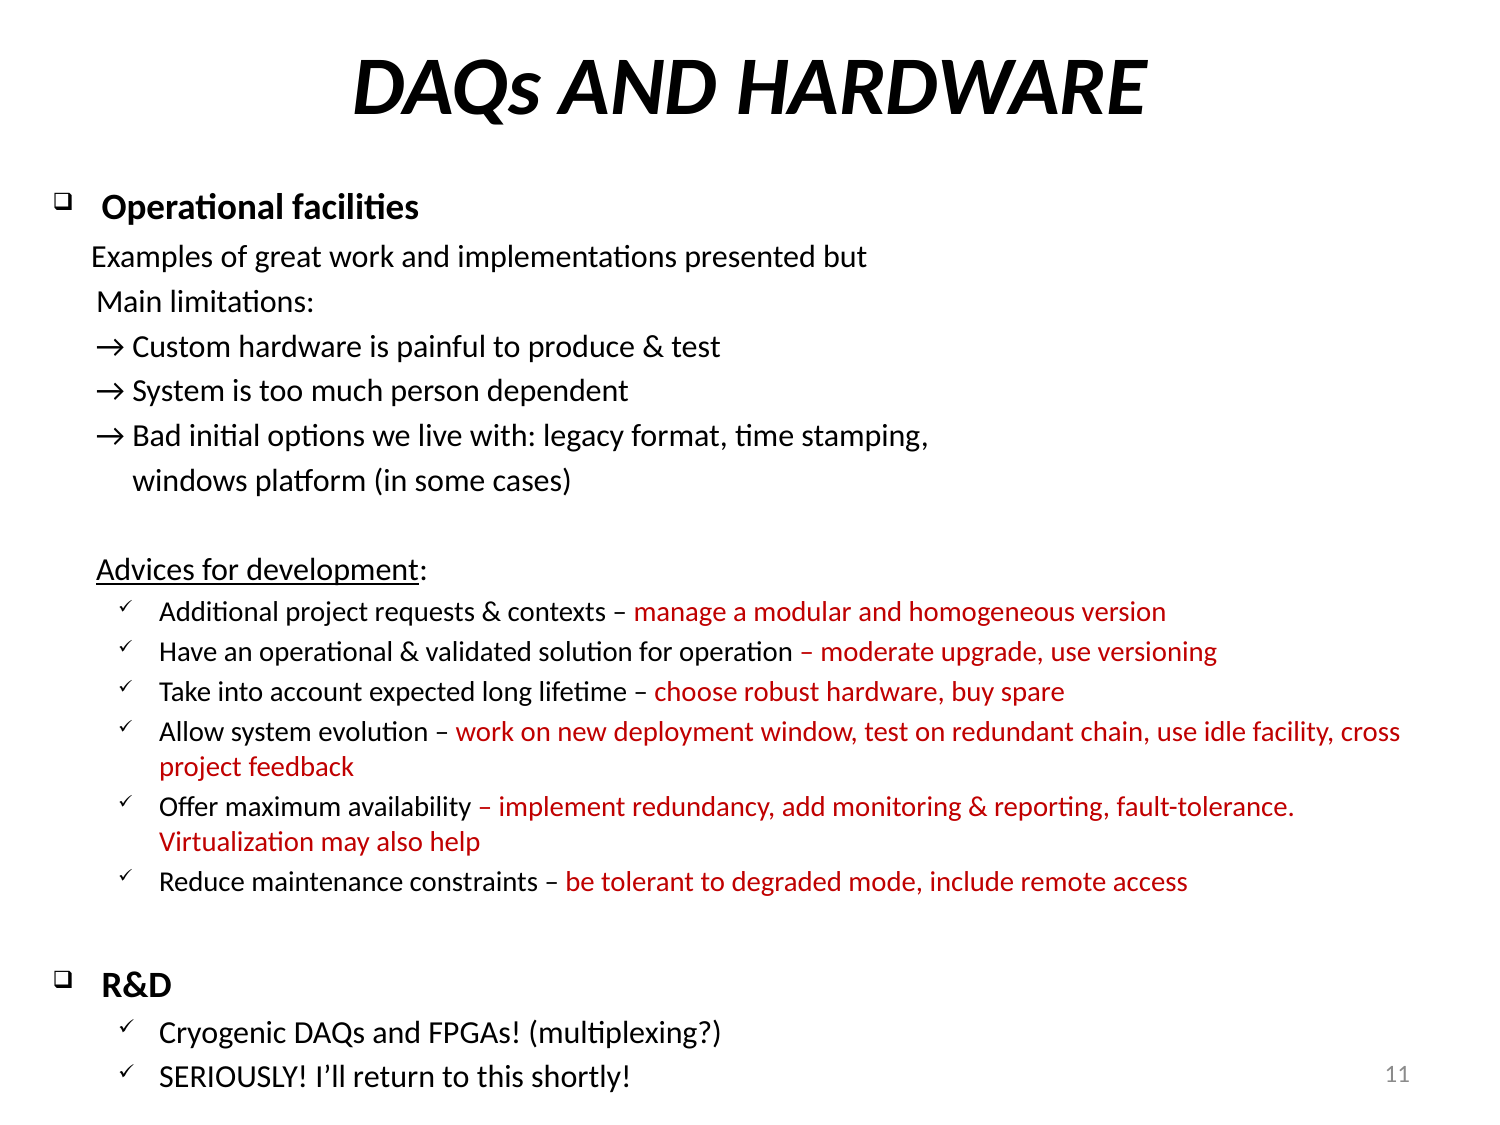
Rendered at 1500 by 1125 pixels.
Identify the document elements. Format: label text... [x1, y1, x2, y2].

list Operational facilities Examples of great work and implementations presented but Main limitations: → Custom hardware is painful to produce & test → System is too much person dependent → Bad initial options we live with: legacy format, time stamping, windows platform (in some cases) Advices for development: Additional project requests & contexts – manage a modular and homogeneous version Have an operational & validated solution for operation – moderate upgrade, use versioning Take into account expected long lifetime – choose robust hardware, buy spare Allow system evolution – work on new deployment window, test on redundant chain, use idle facility, cross project feedback Offer maximum availability – implement redundancy, add monitoring & reporting, fault-tolerance. Virtualization may also help Reduce maintenance constraints – be tolerant to degraded mode, include remote access R&D Cryogenic DAQs and FPGAs! (multiplexing?) SERIOUSLY! I’ll return to this shortly! [37, 174, 1463, 1103]
slide_number 11 [1074, 1042, 1425, 1103]
title DAQs AND HARDWARE [75, 0, 1425, 174]
